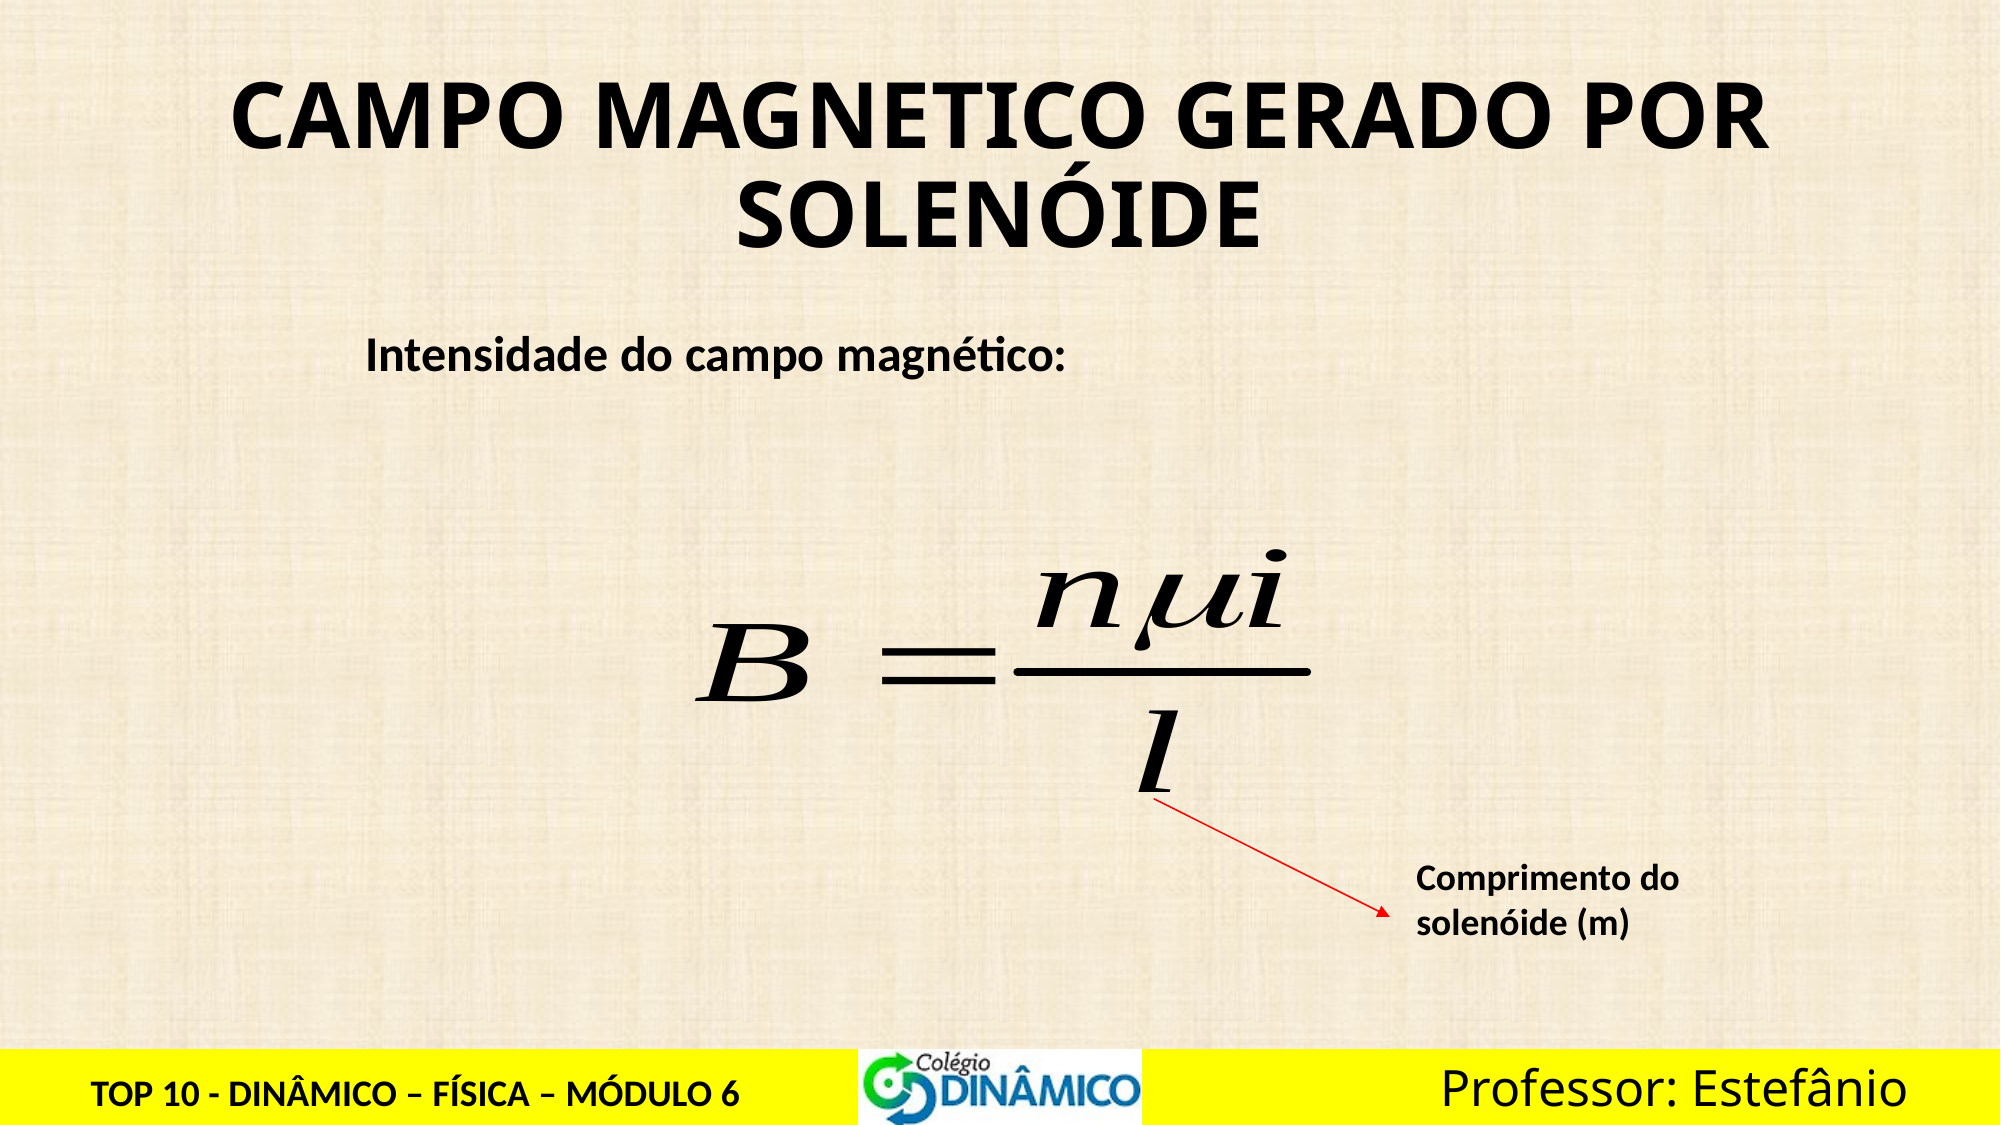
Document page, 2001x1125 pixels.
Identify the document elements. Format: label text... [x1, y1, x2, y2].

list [657, 515, 1343, 819]
text_box Intensidade do campo magnético: [350, 314, 1579, 389]
text_box [1194, 819, 1390, 917]
text_box TOP 10 - DINÂMICO – FÍSICA – MÓDULO 6 Professor: Estefânio Franco Maciel [1142, 1049, 2000, 1125]
picture [858, 1049, 1142, 1125]
title CAMPO MAGNETICO GERADO POR SOLENÓIDE [137, 59, 1863, 278]
text_box Comprimento do solenóide (m) [1401, 846, 1697, 951]
text_box TOP 10 - DINÂMICO – FÍSICA – MÓDULO 6 Professor: Estefânio Franco Maciel [0, 1049, 858, 1125]
